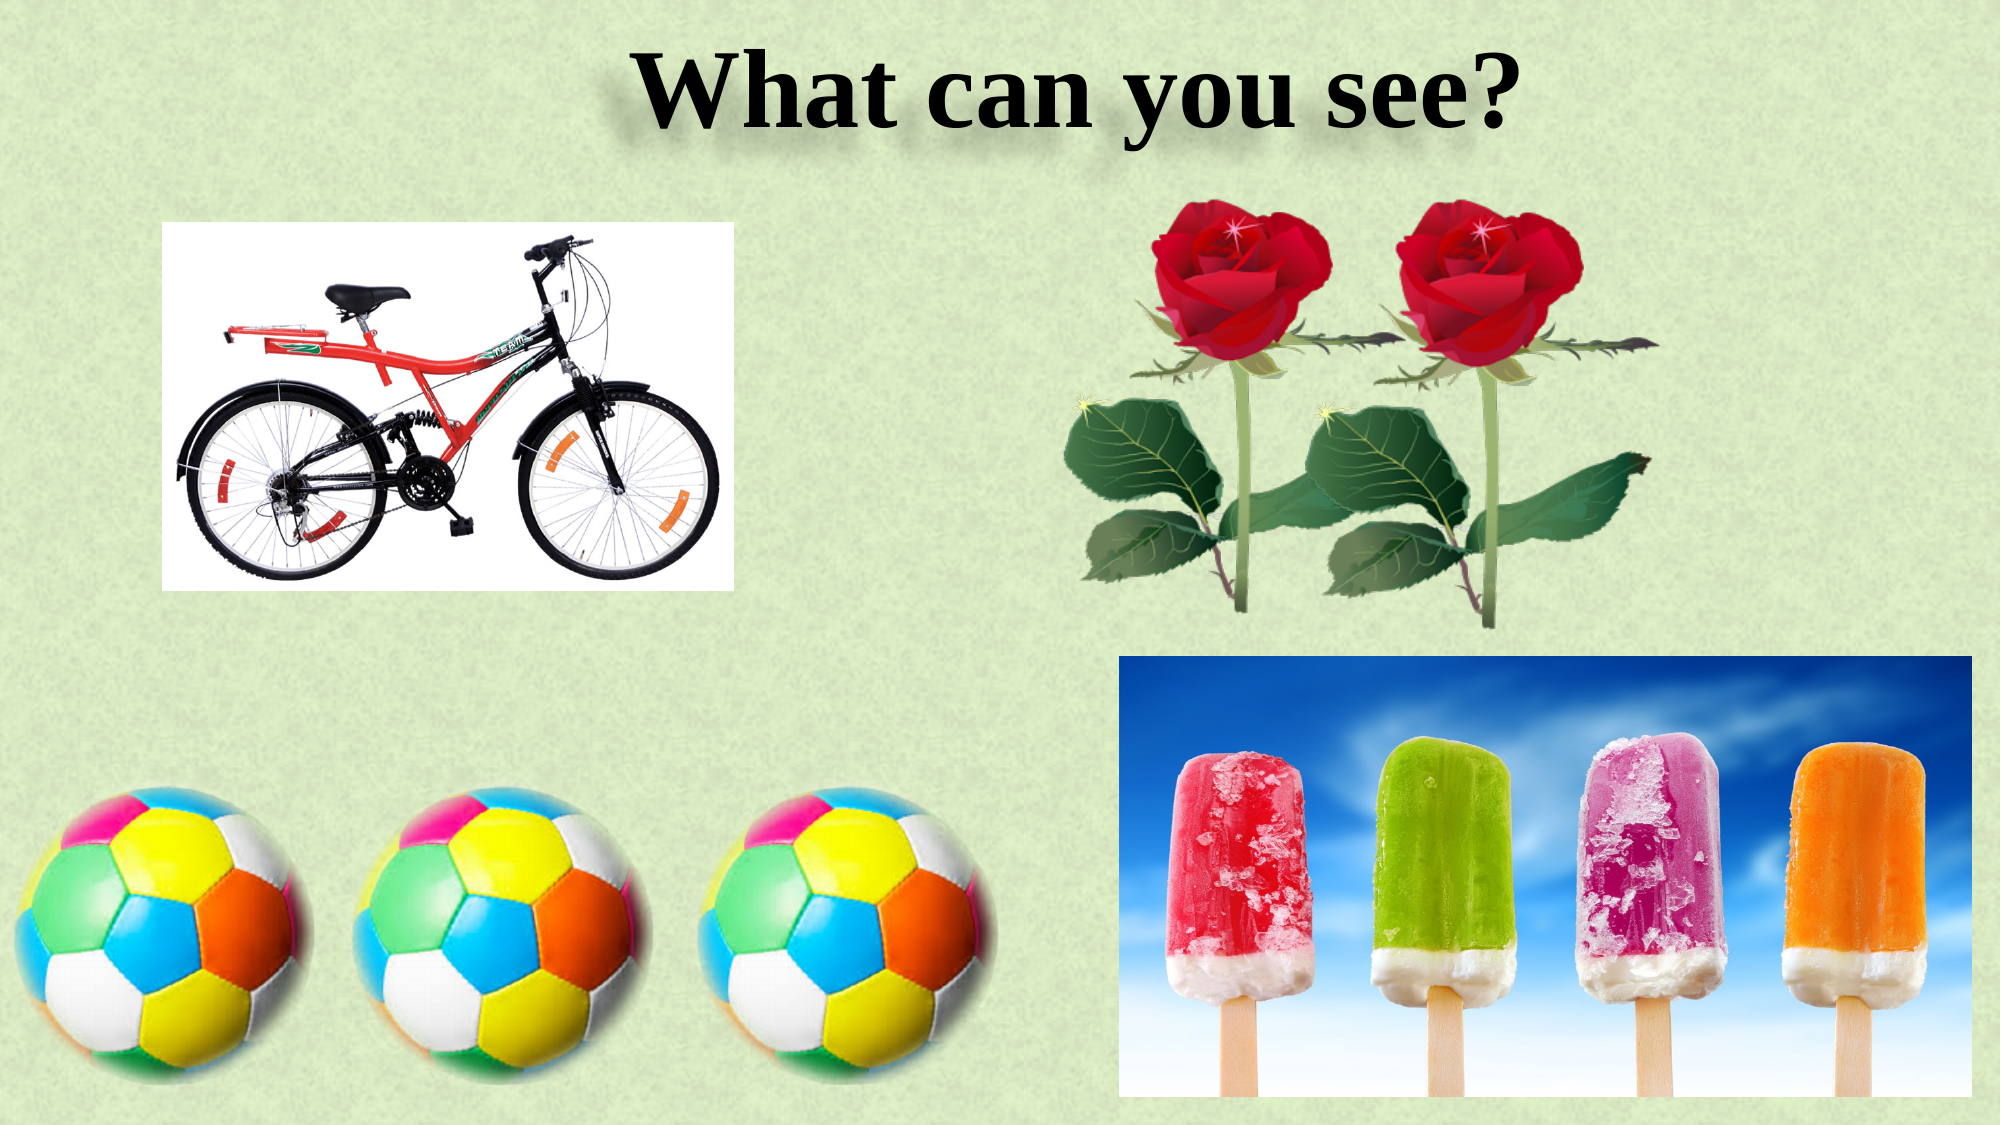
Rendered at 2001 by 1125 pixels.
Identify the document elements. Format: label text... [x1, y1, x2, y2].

picture [683, 770, 1010, 1097]
picture [162, 221, 734, 591]
picture [338, 770, 665, 1097]
picture [0, 770, 327, 1097]
text_box What can you see? [614, 7, 1591, 158]
picture [1025, 196, 1701, 632]
picture [1118, 656, 1973, 1097]
